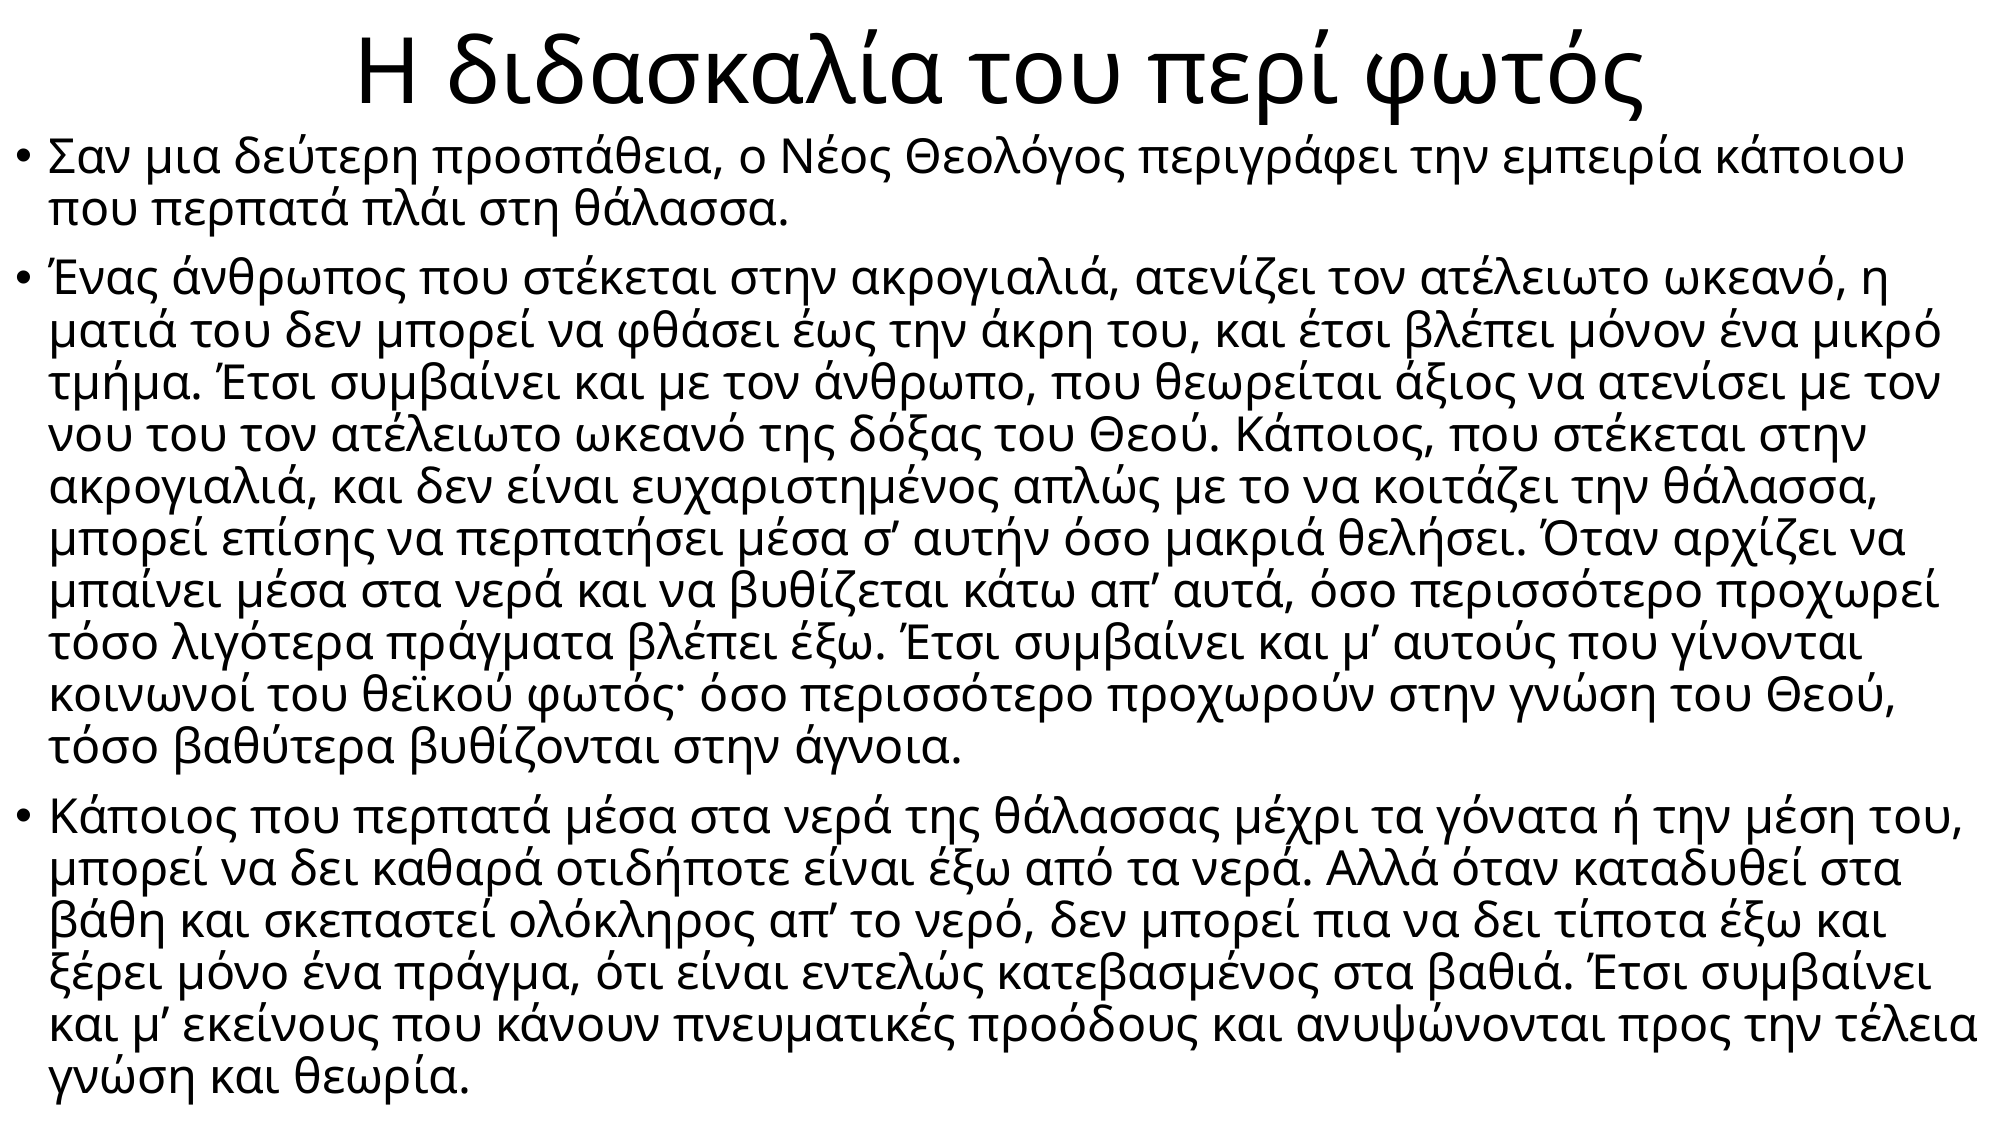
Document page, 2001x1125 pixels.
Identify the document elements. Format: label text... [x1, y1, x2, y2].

list Σαν μια δεύτερη προσπάθεια, ο Νέος Θεολόγος περιγράφει την εμπειρία κάποιου που περπατά πλάι στη θάλασσα. Ένας άνθρωπος που στέκεται στην ακρογιαλιά, ατενίζει τον ατέλειωτο ωκεανό, η ματιά του δεν μπορεί να φθάσει έως την άκρη του, και έτσι βλέπει μόνον ένα μικρό τμήμα. Έτσι συμβαίνει και με τον άνθρωπο, που θεωρείται άξιος να ατενίσει με τον νου του τον ατέλειωτο ωκεανό της δόξας του Θεού. Κάποιος, που στέκεται στην ακρογιαλιά, και δεν είναι ευχαριστημένος απλώς με το να κοιτάζει την θάλασσα, μπορεί επίσης να περπατήσει μέσα σ’ αυτήν όσο μακριά θελήσει. Όταν αρχίζει να μπαίνει μέσα στα νερά και να βυθίζεται κάτω απ’ αυτά, όσο περισσότερο προχωρεί τόσο λιγότερα πράγματα βλέπει έξω. Έτσι συμβαίνει και μ’ αυτούς που γίνονται κοινωνοί του θεϊκού φωτός· όσο περισσότερο προχωρούν στην γνώση του Θεού, τόσο βαθύτερα βυθίζονται στην άγνοια. Κάποιος που περπατά μέσα στα νερά της θάλασσας μέχρι τα γόνατα ή την μέση του, μπορεί να δει καθαρά οτιδήποτε είναι έξω από τα νερά. Αλλά όταν καταδυθεί στα βάθη και σκεπαστεί ολόκληρος απ’ το νερό, δεν μπορεί πια να δει τίποτα έξω και ξέρει μόνο ένα πράγμα, ότι είναι εντελώς κατεβασμένος στα βαθιά. Έτσι συμβαίνει και μ’ εκείνους που κάνουν πνευματικές προόδους και ανυψώνονται προς την τέλεια γνώση και θεωρία. [0, 124, 2000, 1122]
title Η διδασκαλία του περί φωτός [137, 3, 1863, 124]
